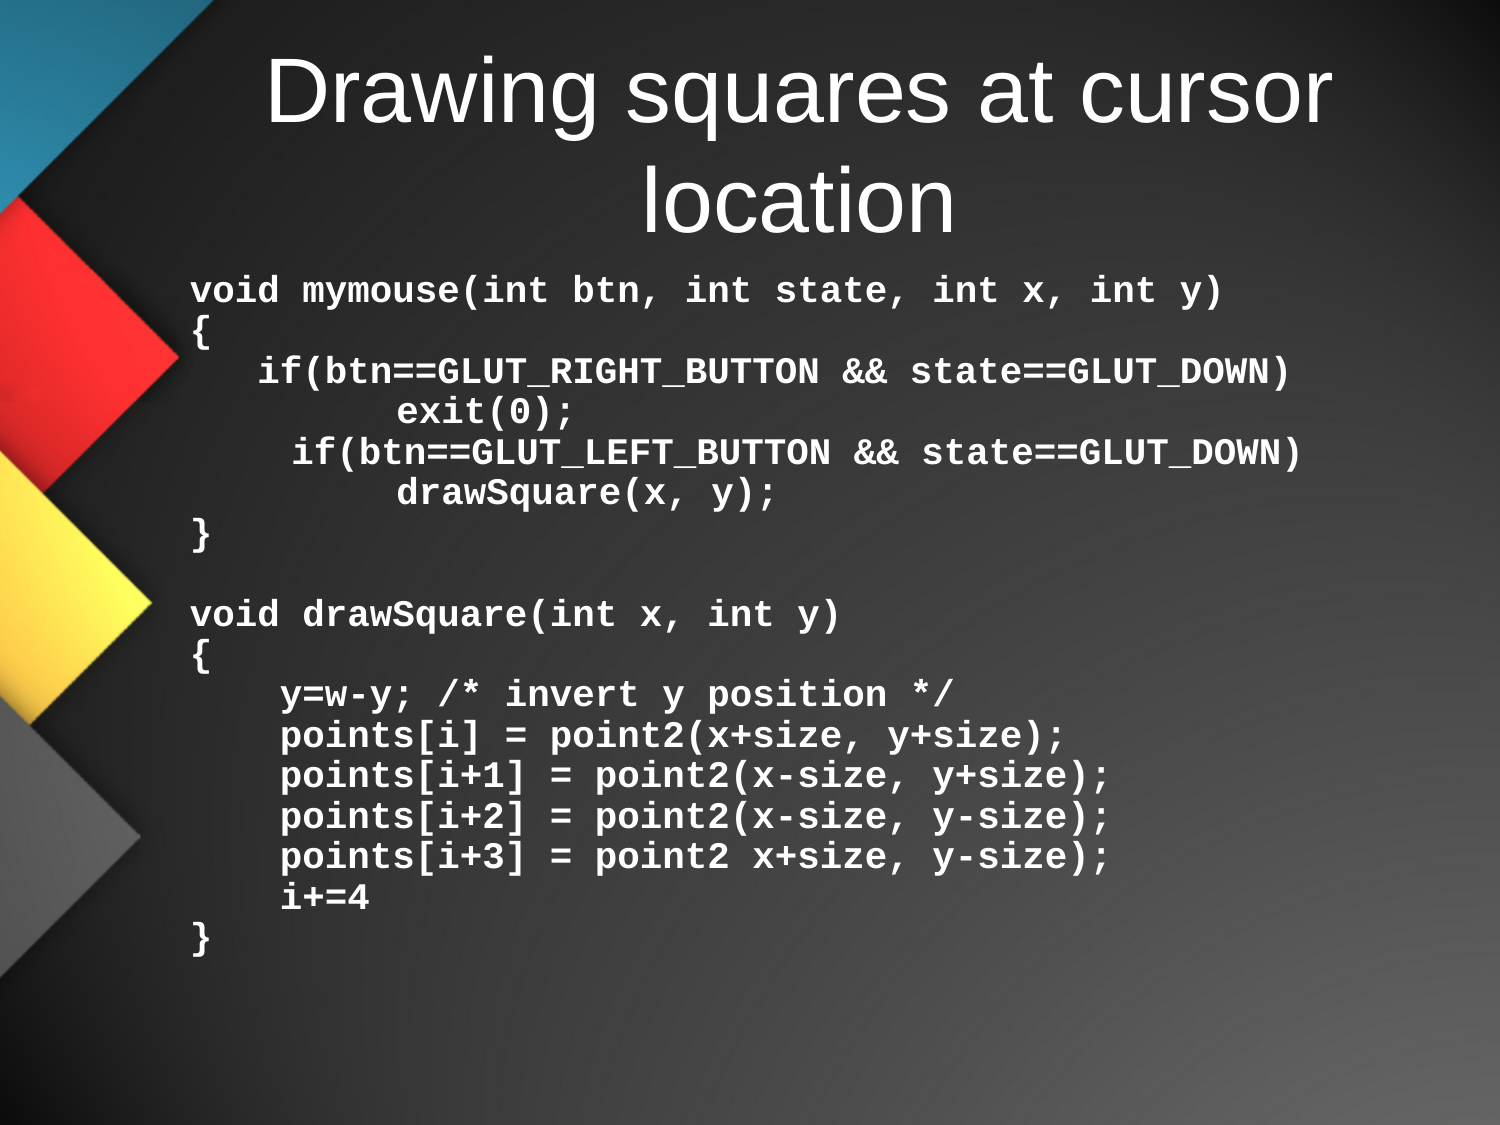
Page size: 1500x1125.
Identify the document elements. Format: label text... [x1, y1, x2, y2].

title Drawing squares at cursor location [174, 44, 1426, 238]
picture [0, 0, 1500, 1125]
list void mymouse(int btn, int state, int x, int y) { if(btn==GLUT_RIGHT_BUTTON && state==GLUT_DOWN) exit(0); if(btn==GLUT_LEFT_BUTTON && state==GLUT_DOWN) drawSquare(x, y); } void drawSquare(int x, int y) { y=w-y; /* invert y position */ points[i] = point2(x+size, y+size); points[i+1] = point2(x-size, y+size); points[i+2] = point2(x-size, y-size); points[i+3] = point2 x+size, y-size); i+=4 } [174, 262, 1426, 1006]
